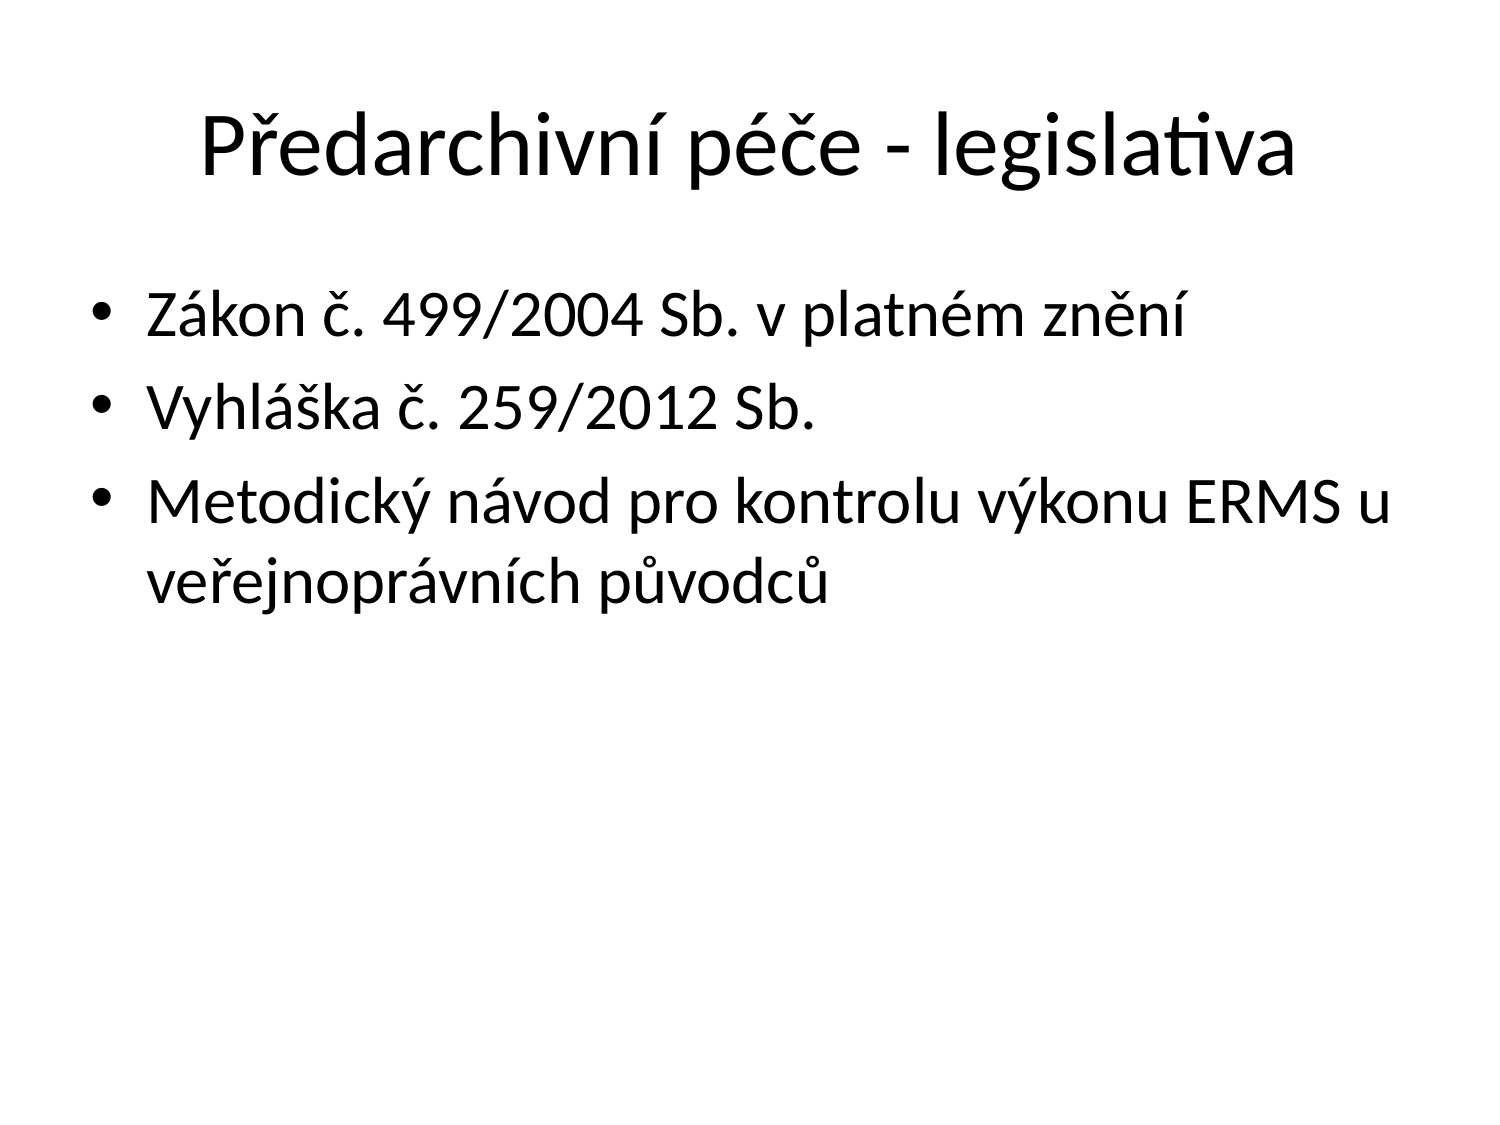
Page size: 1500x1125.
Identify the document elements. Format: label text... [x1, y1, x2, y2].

list Zákon č. 499/2004 Sb. v platném znění Vyhláška č. 259/2012 Sb. Metodický návod pro kontrolu výkonu ERMS u veřejnoprávních původců [75, 262, 1425, 1005]
title Předarchivní péče - legislativa [75, 45, 1425, 233]
